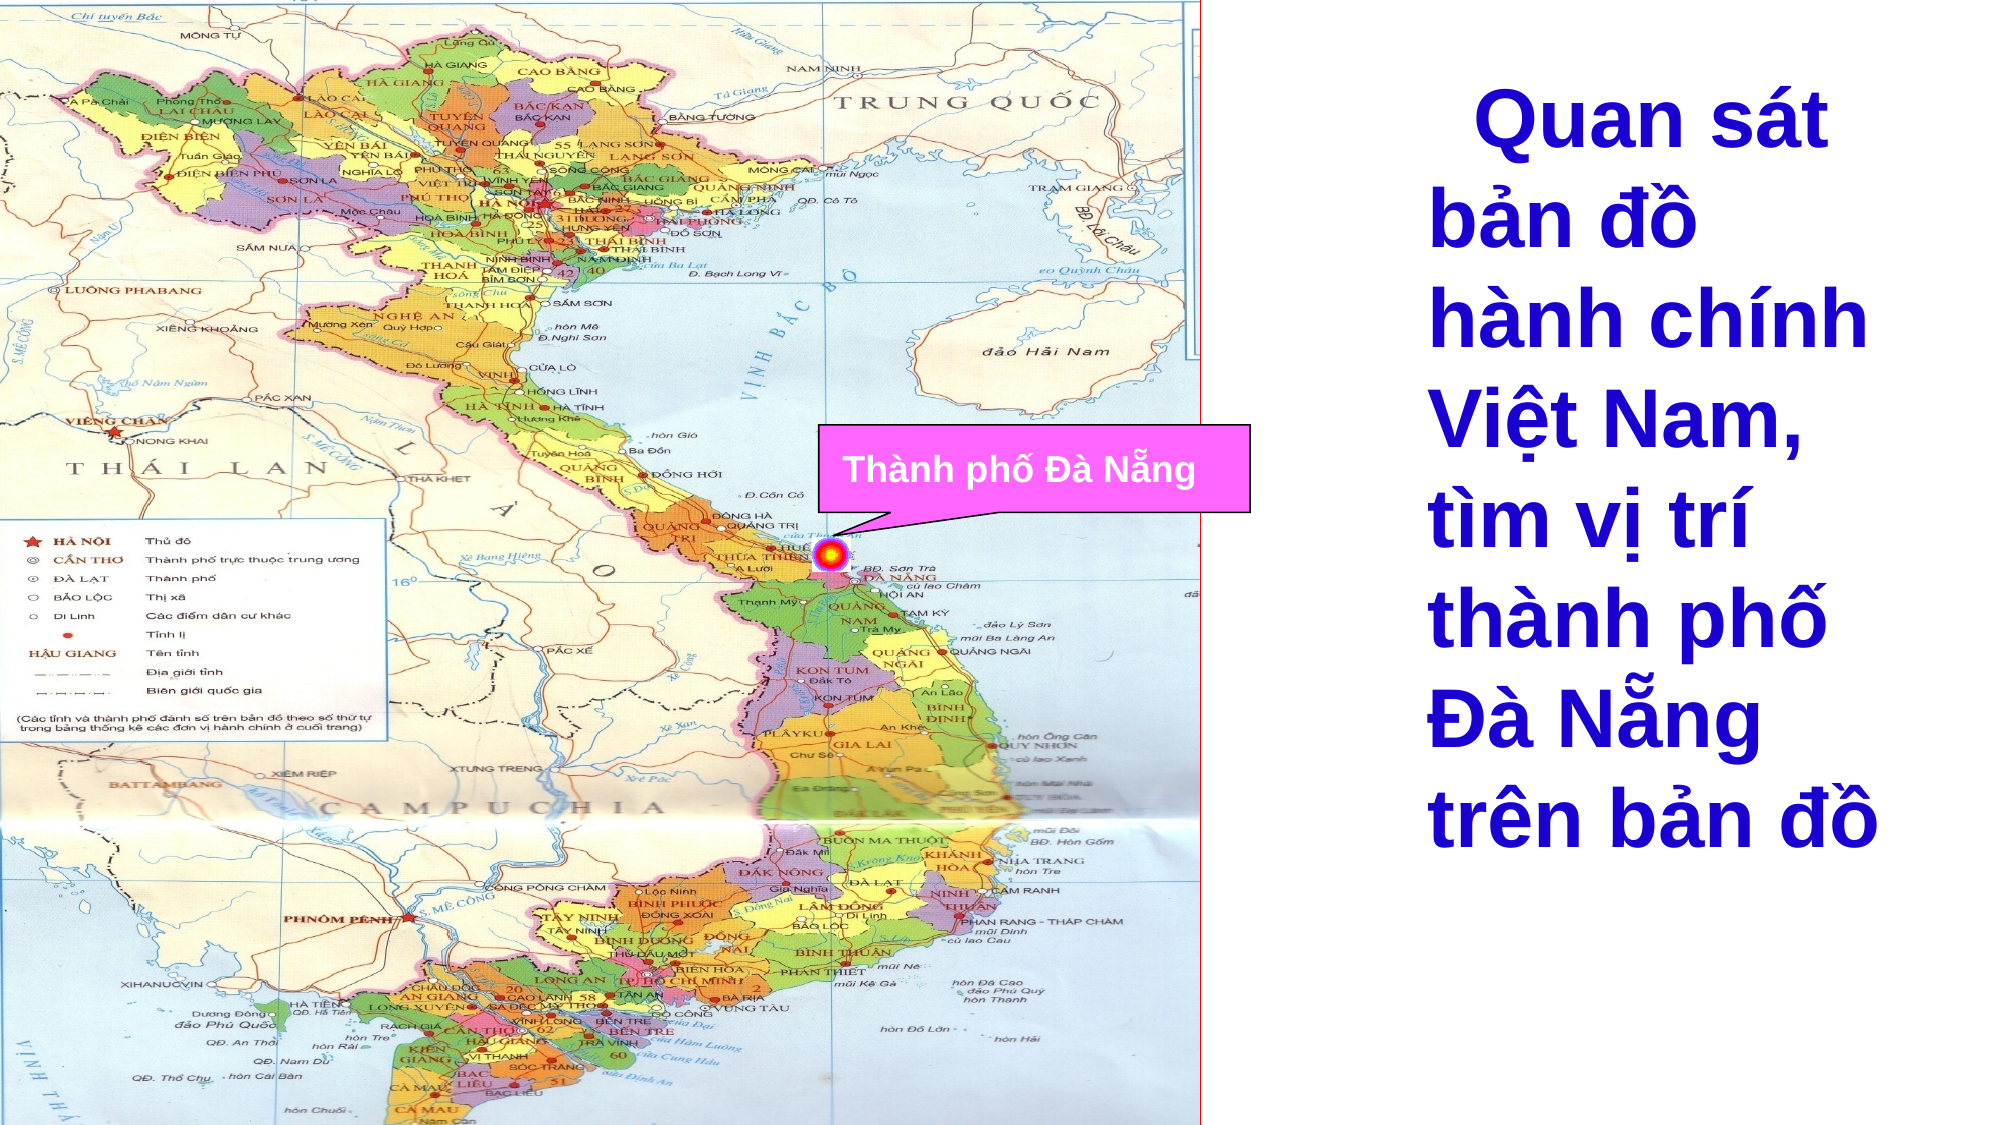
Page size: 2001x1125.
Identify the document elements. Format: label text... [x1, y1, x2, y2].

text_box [799, 424, 1626, 513]
text_box Quan sát bản đồ hành chính Việt Nam, tìm vị trí thành phố Đà Nẵng trên bản đồ [1412, 57, 1926, 872]
picture [0, 0, 1201, 1125]
